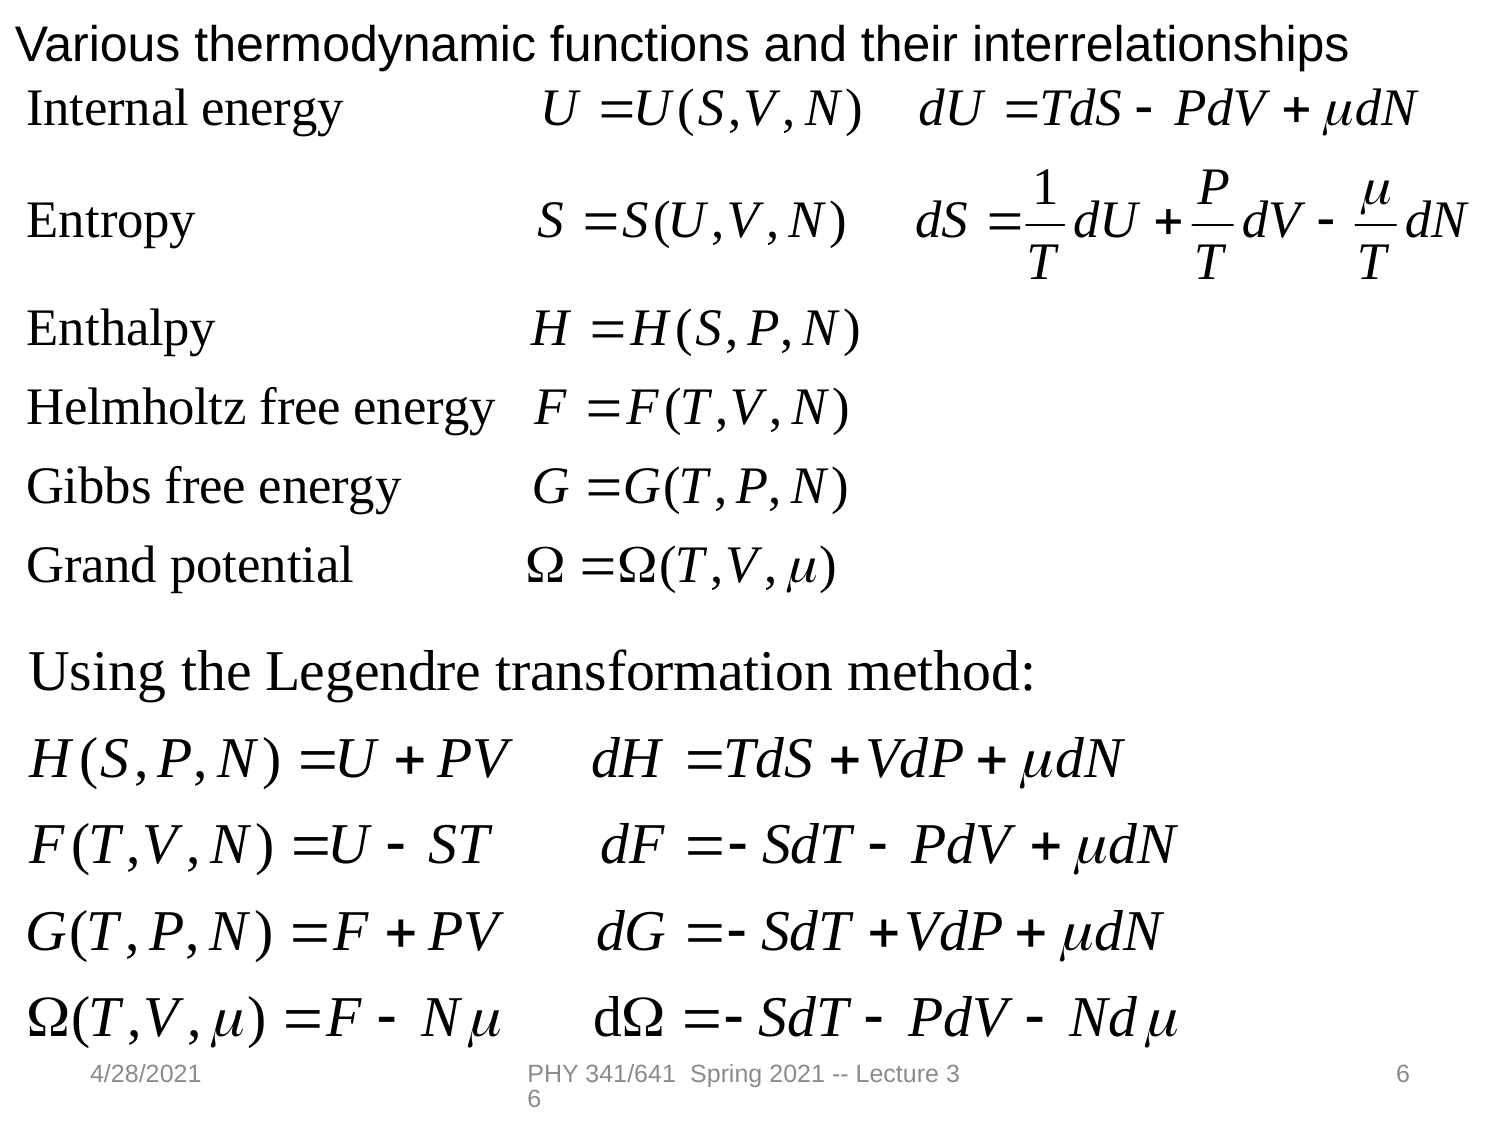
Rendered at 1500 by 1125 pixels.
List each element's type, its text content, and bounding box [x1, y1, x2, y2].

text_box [18, 77, 1482, 606]
footer PHY 341/641 Spring 2021 -- Lecture 36 [512, 1069, 988, 1103]
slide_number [75, 1069, 425, 1103]
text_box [18, 637, 1193, 1062]
text_box Various thermodynamic functions and their interrelationships [0, 3, 1450, 79]
slide_number 6 [1074, 1042, 1425, 1103]
